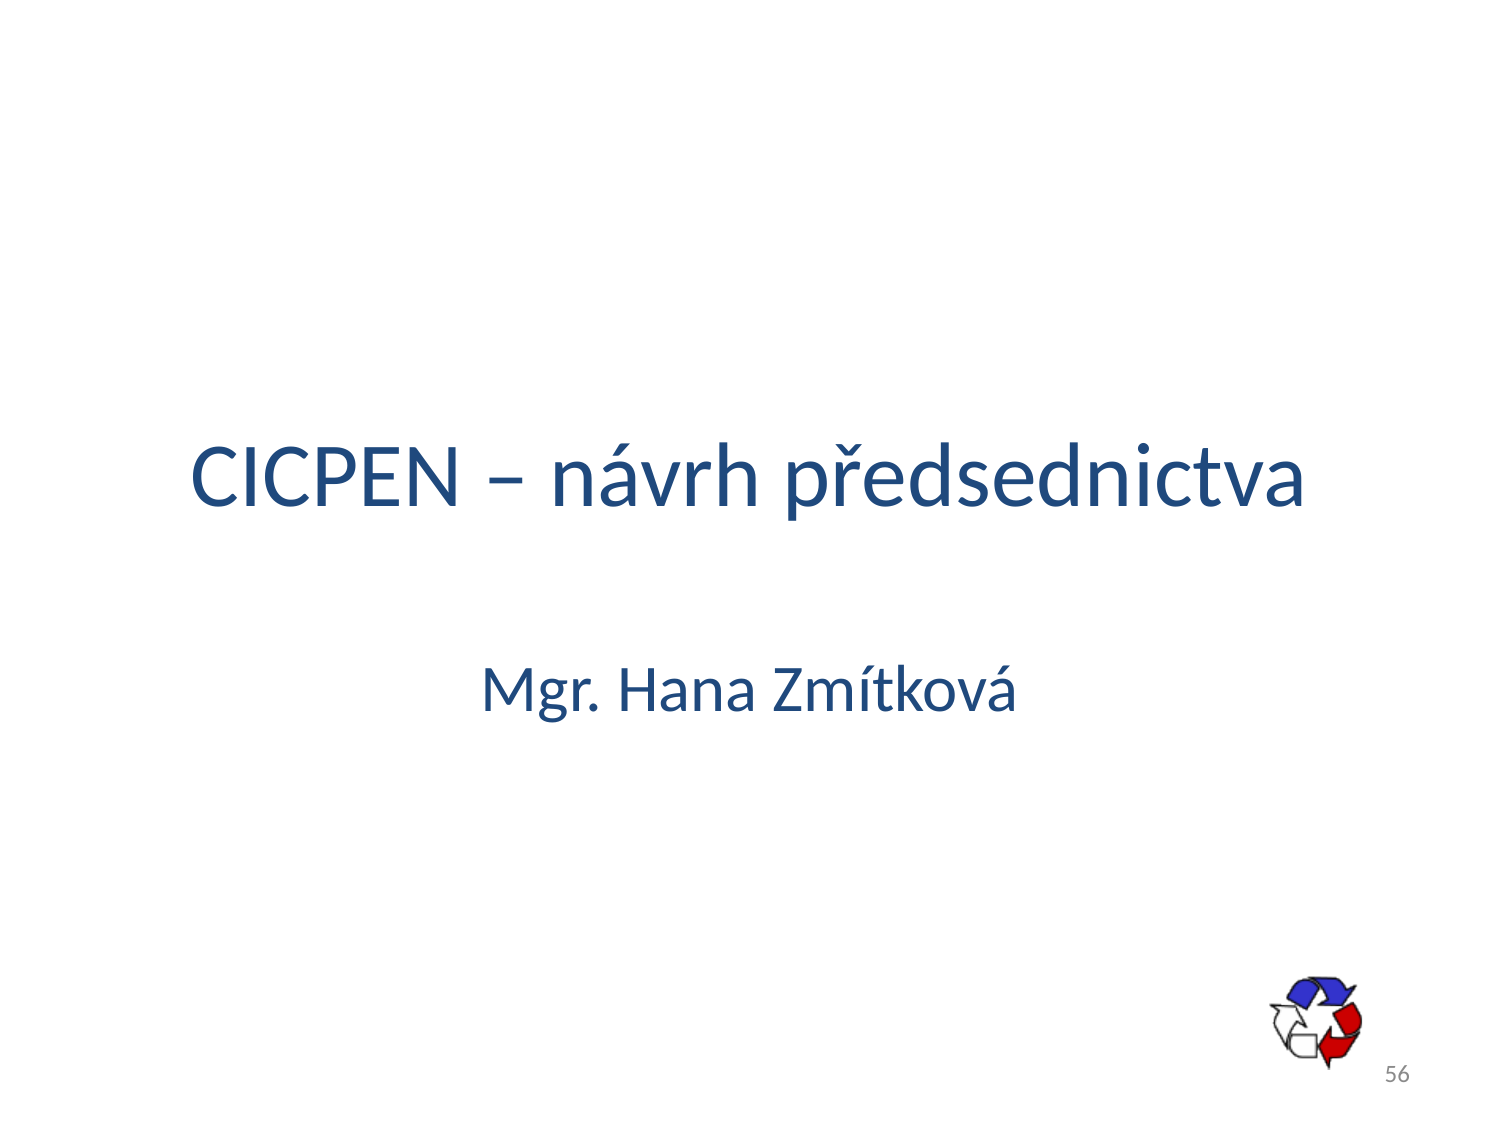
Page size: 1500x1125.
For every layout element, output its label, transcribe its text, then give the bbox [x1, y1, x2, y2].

subtitle Mgr. Hana Zmítková [225, 637, 1275, 925]
picture [1269, 975, 1364, 1070]
title CICPEN – návrh předsednictva [112, 349, 1388, 591]
slide_number 56 [1074, 1042, 1425, 1103]
